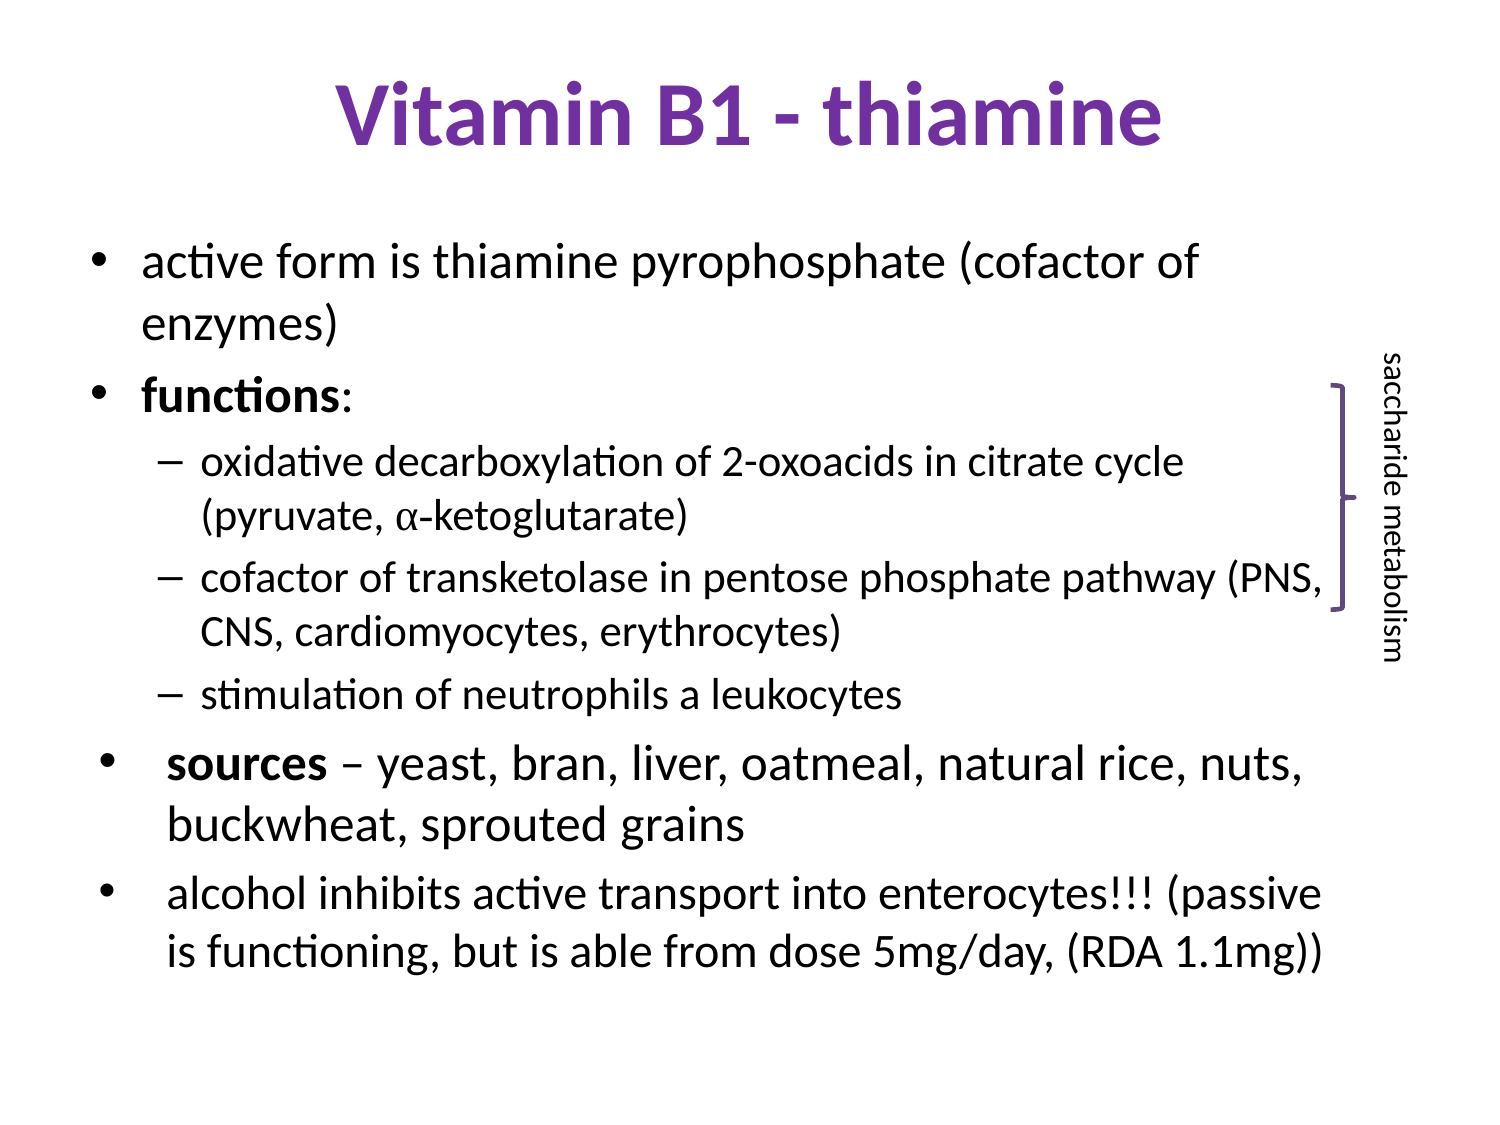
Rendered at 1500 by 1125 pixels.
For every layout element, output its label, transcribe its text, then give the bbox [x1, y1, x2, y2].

list active form is thiamine pyrophosphate (cofactor of enzymes) functions: oxidative decarboxylation of 2-oxoacids in citrate cycle (pyruvate, α-ketoglutarate) cofactor of transketolase in pentose phosphate pathway (PNS, CNS, cardiomyocytes, erythrocytes) stimulation of neutrophils a leukocytes sources – yeast, bran, liver, oatmeal, natural rice, nuts, buckwheat, sprouted grains alcohol inhibits active transport into enterocytes!!! (passive is functioning, but is able from dose 5mg/day, (RDA 1.1mg)) [75, 219, 1355, 1047]
text_box [1330, 384, 1356, 611]
title Vitamin B1 - thiamine [75, 45, 1425, 173]
text_box saccharide metabolism [1354, 338, 1425, 705]
